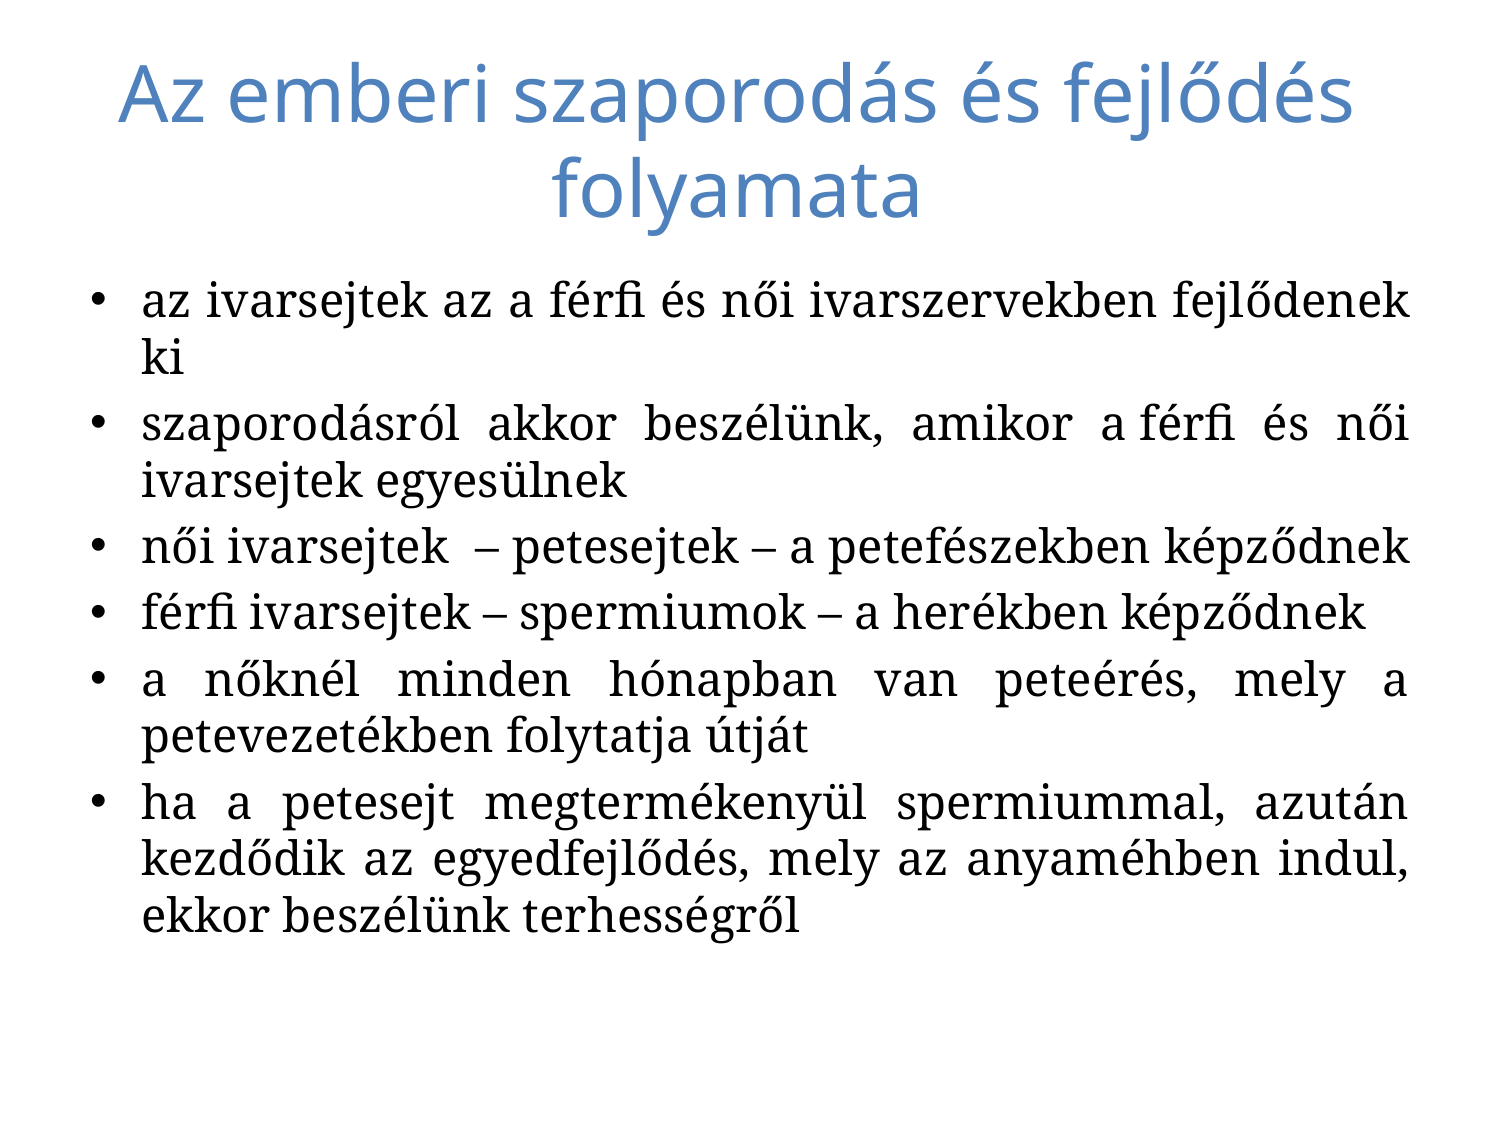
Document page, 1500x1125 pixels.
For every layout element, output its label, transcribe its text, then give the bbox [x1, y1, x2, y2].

list az ivarsejtek az a férfi és női ivarszervekben fejlődenek ki szaporodásról akkor beszélünk, amikor a férfi és női ivarsejtek egyesülnek női ivarsejtek – petesejtek – a petefészekben képződnek férfi ivarsejtek – spermiumok – a herékben képződnek a nőknél minden hónapban van peteérés, mely a petevezetékben folytatja útját ha a petesejt megtermékenyül spermiummal, azután kezdődik az egyedfejlődés, mely az anyaméhben indul, ekkor beszélünk terhességről [75, 262, 1425, 1005]
title Az emberi szaporodás és fejlődés folyamata [12, 45, 1463, 233]
